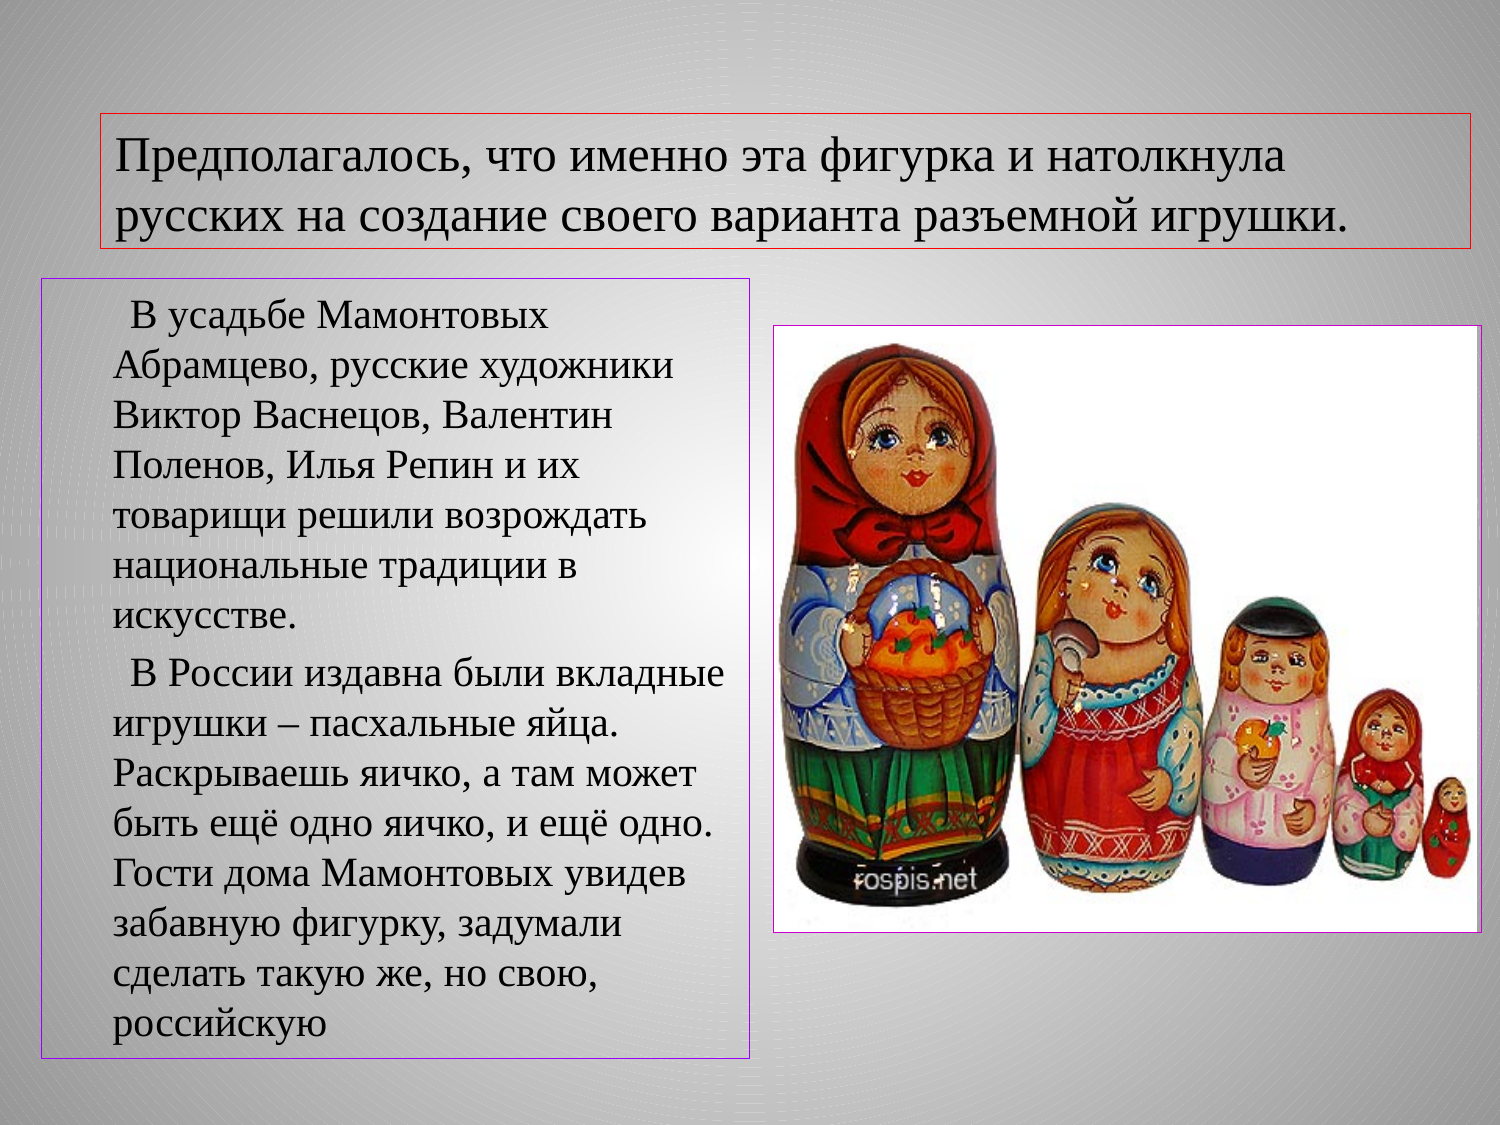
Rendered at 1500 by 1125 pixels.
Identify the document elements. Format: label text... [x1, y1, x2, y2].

picture [772, 325, 1483, 934]
text_box Предполагалось, что именно эта фигурка и натолкнула русских на создание своего варианта разъемной игрушки. [100, 113, 1471, 249]
list В усадьбе Мамонтовых Абрамцево, русские художники Виктор Васнецов, Валентин Поленов, Илья Репин и их товарищи решили возрождать национальные традиции в искусстве. В России издавна были вкладные игрушки – пасхальные яйца. Раскрываешь яичко, а там может быть ещё одно яичко, и ещё одно. Гости дома Мамонтовых увидев забавную фигурку, задумали сделать такую же, но свою, российскую [41, 278, 750, 1059]
